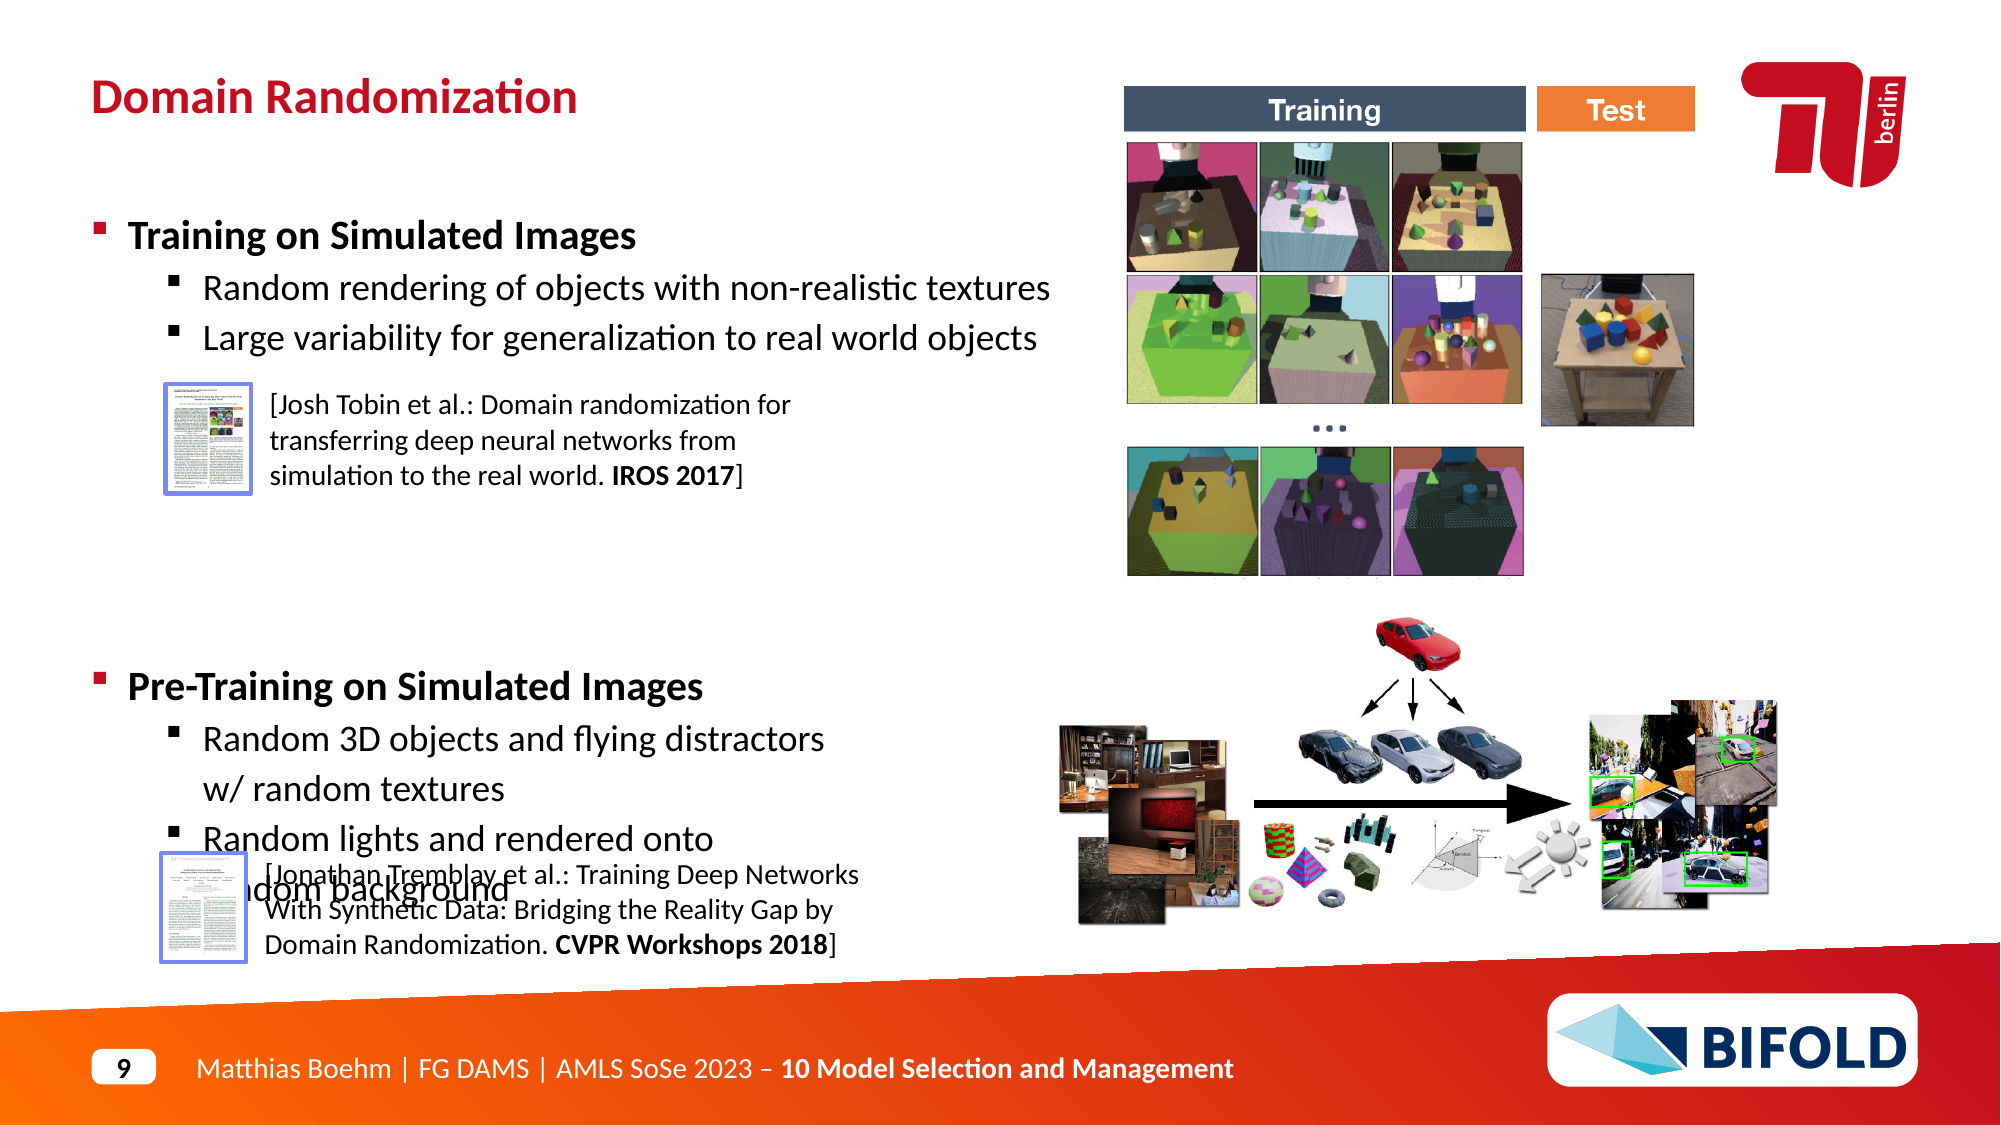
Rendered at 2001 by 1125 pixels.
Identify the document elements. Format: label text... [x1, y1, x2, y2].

picture [1556, 1004, 1906, 1075]
picture [162, 855, 245, 961]
picture [1055, 614, 1784, 929]
list Training on Simulated Images Random rendering of objects with non-realistic textures Large variability for generalization to real world objects Pre-Training on Simulated Images Random 3D objects and flying distractors w/ random textures Random lights and rendered onto random background [90, 208, 1908, 948]
picture [1119, 81, 1698, 584]
text_box [Jonathan Tremblay et al.: Training Deep Networks With Synthetic Data: Bridging the Reality Gap by Domain Randomization. CVPR Workshops 2018] [264, 847, 909, 968]
text_box [Josh Tobin et al.: Domain randomization for transferring deep neural networks from simulation to the real world. IROS 2017] [269, 378, 848, 499]
list Domain Randomization [91, 65, 1455, 183]
picture [167, 386, 250, 492]
picture [1741, 62, 1906, 188]
